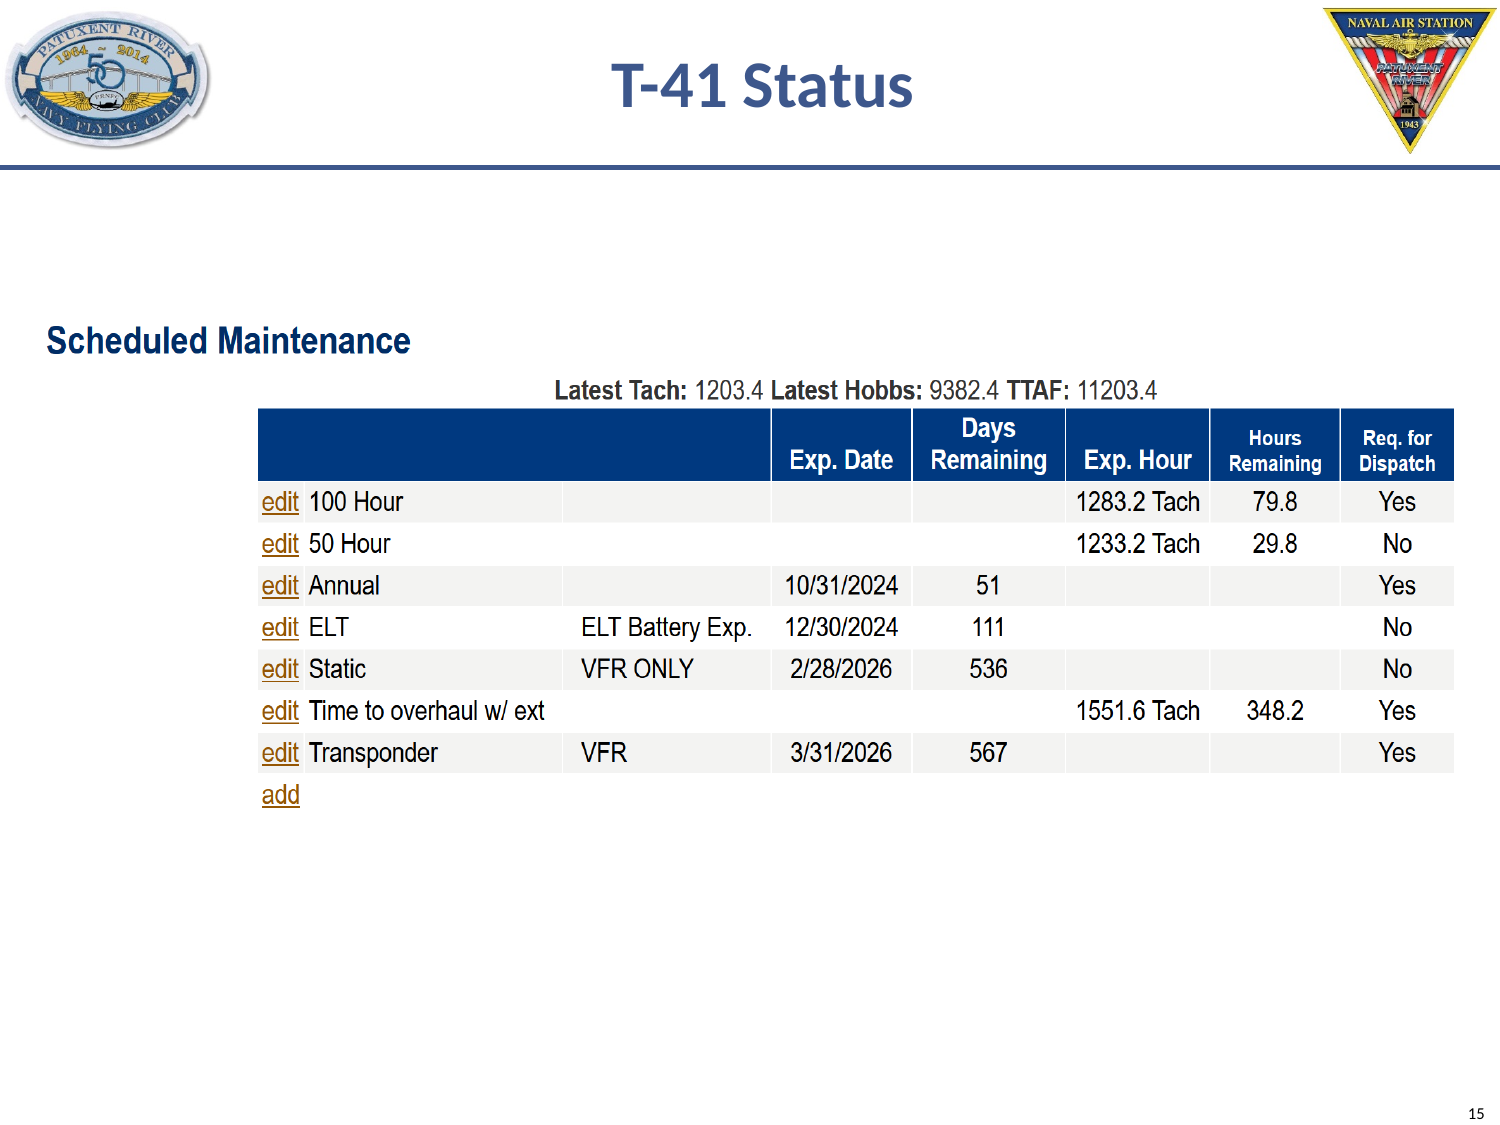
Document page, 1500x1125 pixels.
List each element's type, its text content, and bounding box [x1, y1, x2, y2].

slide_number 15 [1428, 1095, 1500, 1125]
title T-41 Status [207, 41, 1320, 120]
picture [1322, 7, 1497, 154]
picture [2, 7, 213, 153]
picture [28, 308, 1486, 841]
